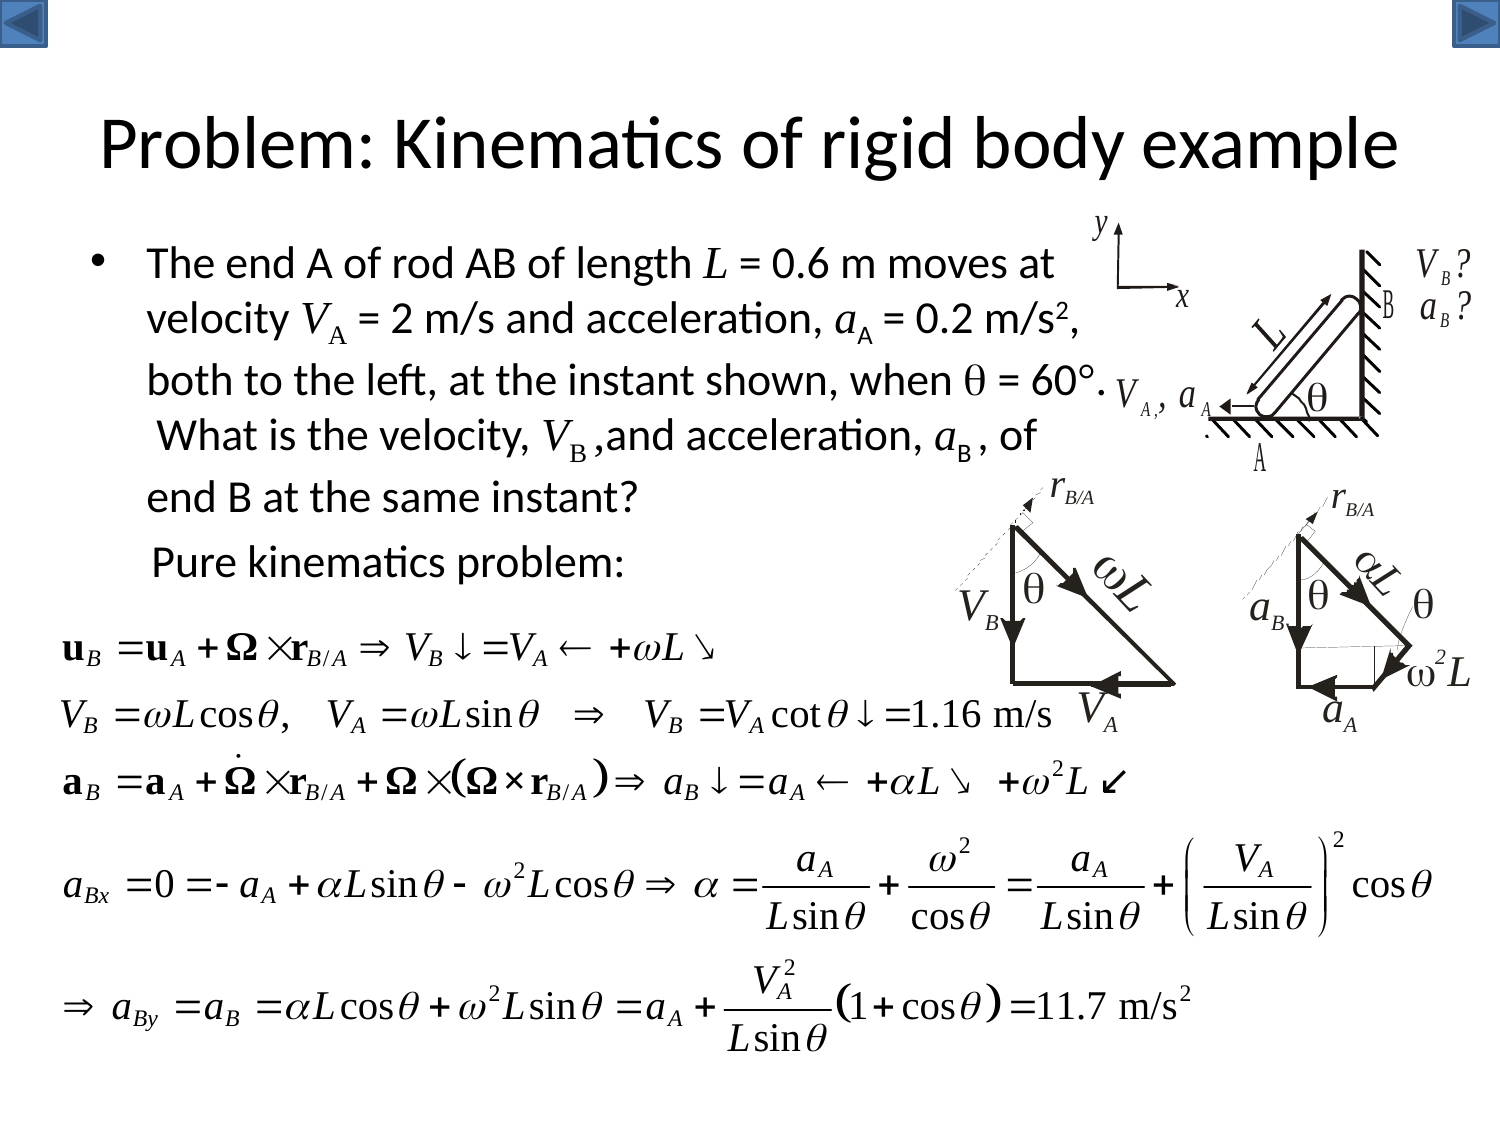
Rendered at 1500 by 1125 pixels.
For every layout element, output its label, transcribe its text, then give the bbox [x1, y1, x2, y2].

text_box [0, 0, 48, 48]
list The end A of rod AB of length L = 0.6 m moves at velocity VA = 2 m/s and acceleration, aA = 0.2 m/s2, both to the left, at the instant shown, when q = 60°. What is the velocity, VB ,and acceleration, aB , of end B at the same instant? Pure kinematics problem: [75, 224, 1082, 600]
text_box [1452, 0, 1500, 48]
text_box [56, 612, 1444, 1063]
picture [1087, 212, 1478, 476]
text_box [949, 474, 1474, 738]
title Problem: Kinematics of rigid body example [75, 45, 1425, 224]
